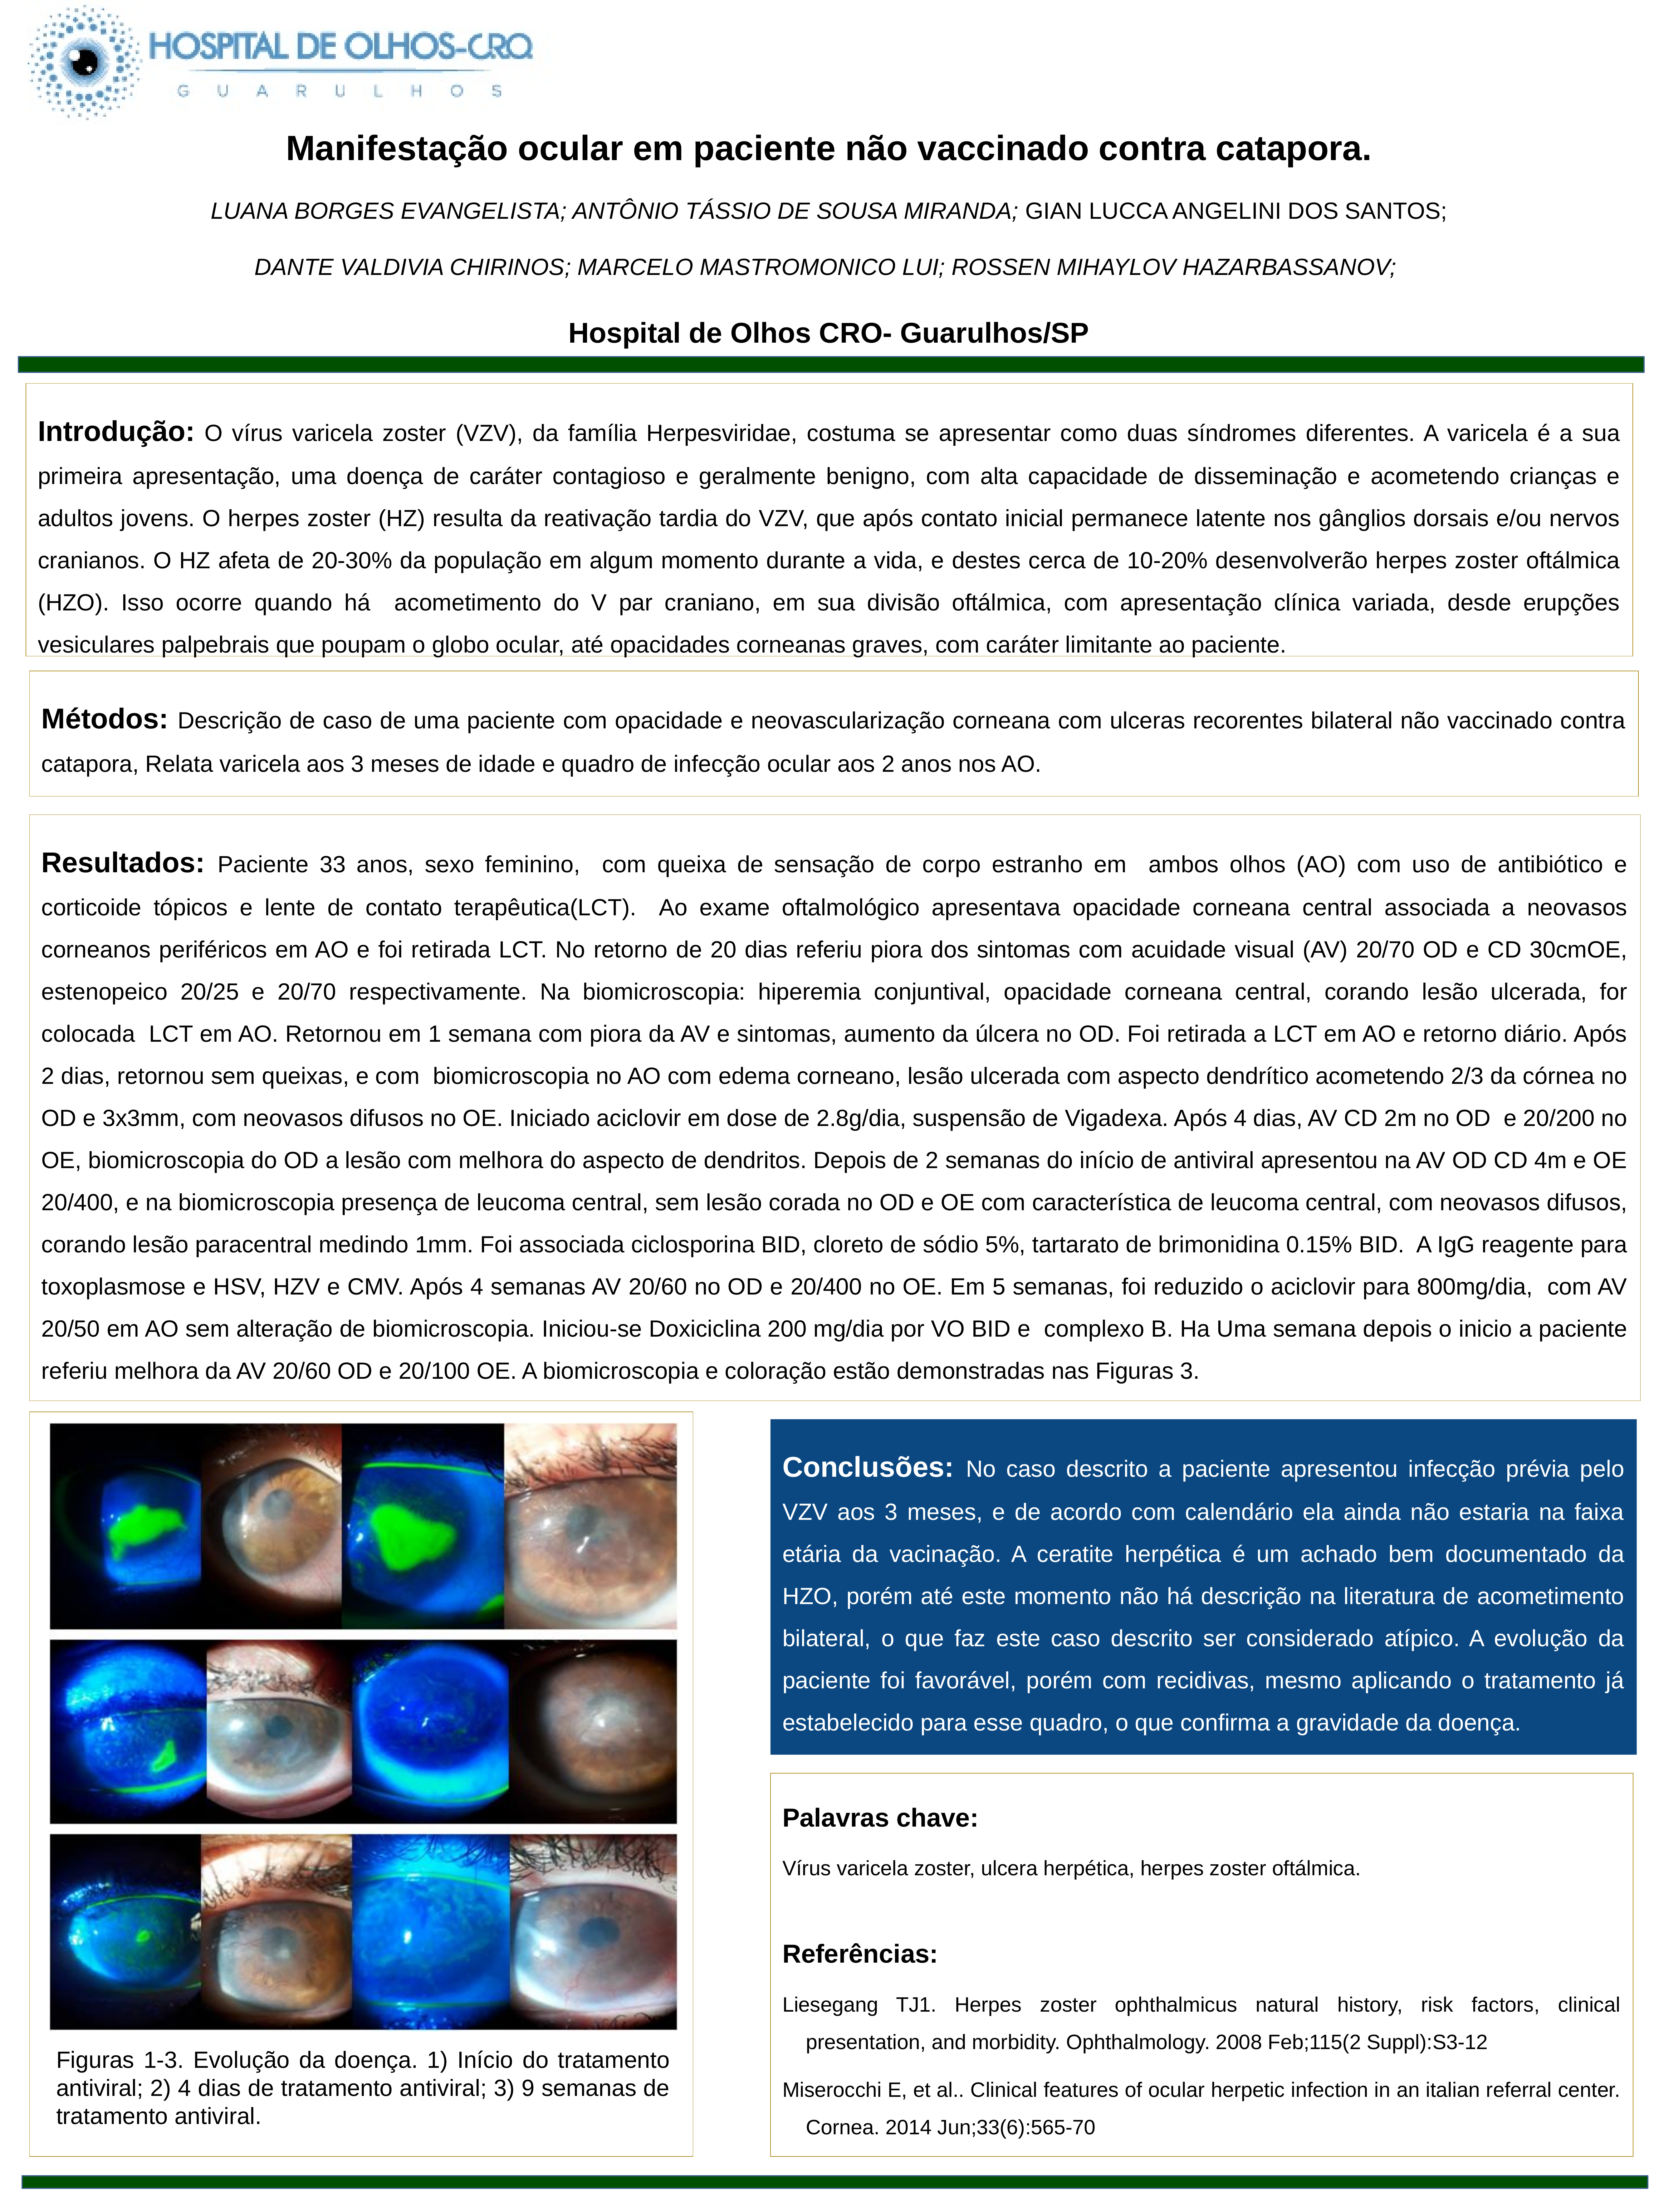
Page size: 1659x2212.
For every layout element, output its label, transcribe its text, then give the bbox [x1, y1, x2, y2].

text_box Introdução: O vírus varicela zoster (VZV), da família Herpesviridae, costuma se apresentar como duas síndromes diferentes. A varicela é a sua primeira apresentação, uma doença de caráter contagioso e geralmente benigno, com alta capacidade de disseminação e acometendo crianças e adultos jovens. O herpes zoster (HZ) resulta da reativação tardia do VZV, que após contato inicial permanece latente nos gânglios dorsais e/ou nervos cranianos. O HZ afeta de 20-30% da população em algum momento durante a vida, e destes cerca de 10-20% desenvolverão herpes zoster oftálmica (HZO). Isso ocorre quando há acometimento do V par craniano, em sua divisão oftálmica, com apresentação clínica variada, desde erupções vesiculares palpebrais que poupam o globo ocular, até opacidades corneanas graves, com caráter limitante ao paciente. [26, 383, 1633, 656]
text_box Resultados: Paciente 33 anos, sexo feminino, com queixa de sensação de corpo estranho em ambos olhos (AO) com uso de antibiótico e corticoide tópicos e lente de contato terapêutica(LCT). Ao exame oftalmológico apresentava opacidade corneana central associada a neovasos corneanos periféricos em AO e foi retirada LCT. No retorno de 20 dias referiu piora dos sintomas com acuidade visual (AV) 20/70 OD e CD 30cmOE, estenopeico 20/25 e 20/70 respectivamente. Na biomicroscopia: hiperemia conjuntival, opacidade corneana central, corando lesão ulcerada, for colocada LCT em AO. Retornou em 1 semana com piora da AV e sintomas, aumento da úlcera no OD. Foi retirada a LCT em AO e retorno diário. Após 2 dias, retornou sem queixas, e com biomicroscopia no AO com edema corneano, lesão ulcerada com aspecto dendrítico acometendo 2/3 da córnea no OD e 3x3mm, com neovasos difusos no OE. Iniciado aciclovir em dose de 2.8g/dia, suspensão de Vigadexa. Após 4 dias, AV CD 2m no OD e 20/200 no OE, biomicroscopia do OD a lesão com melhora do aspecto de dendritos. Depois de 2 semanas do início de antiviral apresentou na AV OD CD 4m e OE 20/400, e na biomicroscopia presença de leucoma central, sem lesão corada no OD e OE com característica de leucoma central, com neovasos difusos, corando lesão paracentral medindo 1mm. Foi associada ciclosporina BID, cloreto de sódio 5%, tartarato de brimonidina 0.15% BID. A IgG reagente para toxoplasmose e HSV, HZV e CMV. Após 4 semanas AV 20/60 no OD e 20/400 no OE. Em 5 semanas, foi reduzido o aciclovir para 800mg/dia, com AV 20/50 em AO sem alteração de biomicroscopia. Iniciou-se Doxiciclina 200 mg/dia por VO BID e complexo B. Ha Uma semana depois o inicio a paciente referiu melhora da AV 20/60 OD e 20/100 OE. A biomicroscopia e coloração estão demonstradas nas Figuras 3. [29, 815, 1641, 1401]
text_box Manifestação ocular em paciente não vaccinado contra catapora. LUANA BORGES EVANGELISTA; ANTÔNIO TÁSSIO DE SOUSA MIRANDA; GIAN LUCCA ANGELINI DOS SANTOS; DANTE VALDIVIA CHIRINOS; MARCELO MASTROMONICO LUI; ROSSEN MIHAYLOV HAZARBASSANOV; Hospital de Olhos CRO- Guarulhos/SP [180, 81, 1478, 350]
text_box Palavras chave: Vírus varicela zoster, ulcera herpética, herpes zoster oftálmica. Referências: Liesegang TJ1. Herpes zoster ophthalmicus natural history, risk factors, clinical presentation, and morbidity. Ophthalmology. 2008 Feb;115(2 Suppl):S3-12 Miserocchi E, et al.. Clinical features of ocular herpetic infection in an italian referral center. Cornea. 2014 Jun;33(6):565-70 [770, 1773, 1633, 2157]
text_box [1191, 1309, 1216, 1342]
picture [49, 1423, 678, 2031]
text_box Conclusões: No caso descrito a paciente apresentou infecção prévia pelo VZV aos 3 meses, e de acordo com calendário ela ainda não estaria na faixa etária da vacinação. A ceratite herpética é um achado bem documentado da HZO, porém até este momento não há descrição na literatura de acometimento bilateral, o que faz este caso descrito ser considerado atípico. A evolução da paciente foi favorável, porém com recidivas, mesmo aplicando o tratamento já estabelecido para esse quadro, o que confirma a gravidade da doença. [770, 1419, 1637, 1755]
text_box Figuras 1-3. Evolução da doença. 1) Início do tratamento antiviral; 2) 4 dias de tratamento antiviral; 3) 9 semanas de tratamento antiviral. [51, 2042, 675, 2159]
picture [0, 0, 559, 125]
text_box [18, 356, 1645, 373]
text_box Métodos: Descrição de caso de uma paciente com opacidade e neovascularização corneana com ulceras recorentes bilateral não vaccinado contra catapora, Relata varicela aos 3 meses de idade e quadro de infecção ocular aos 2 anos nos AO. [29, 671, 1638, 796]
text_box [29, 1412, 693, 2157]
text_box [22, 2175, 1648, 2189]
